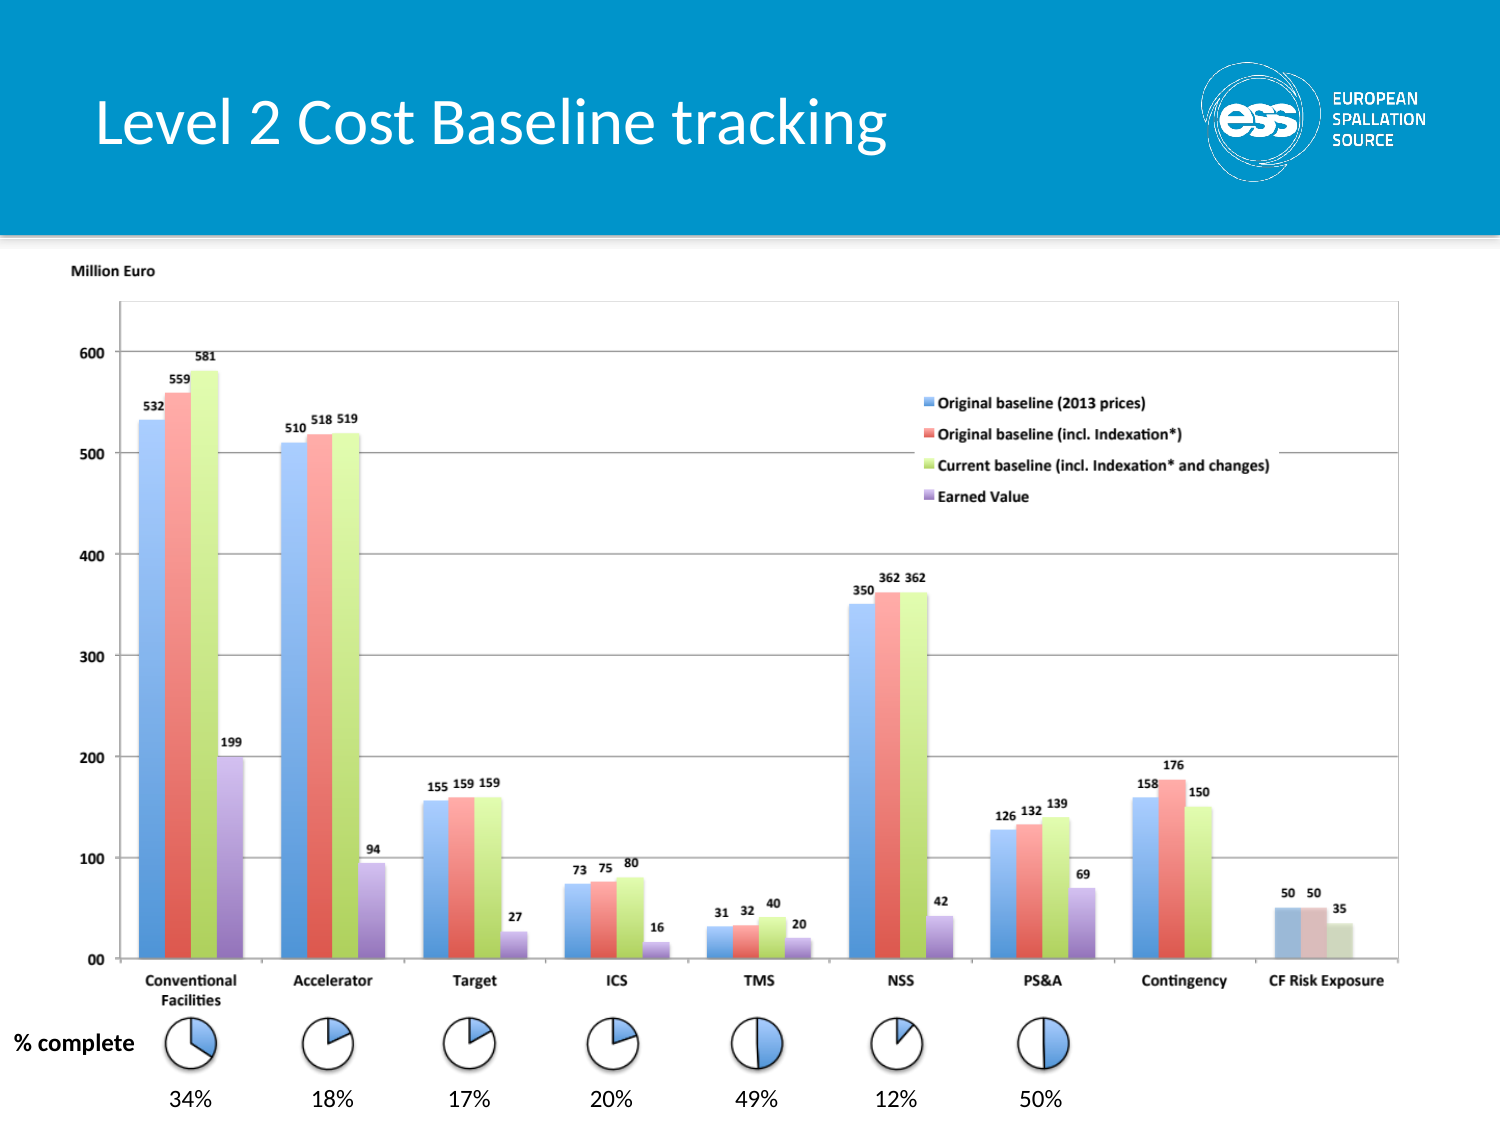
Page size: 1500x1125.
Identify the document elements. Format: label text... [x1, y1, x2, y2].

picture [1377, 93, 1385, 104]
picture [1368, 94, 1374, 104]
picture [1386, 134, 1392, 146]
title Level 2 Cost Baseline tracking [94, 0, 1091, 237]
picture [1381, 119, 1389, 124]
picture [1220, 104, 1299, 136]
picture [1366, 134, 1374, 145]
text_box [0, 246, 1438, 1121]
picture [1334, 93, 1340, 104]
picture [1345, 93, 1351, 104]
picture [1355, 93, 1361, 104]
picture [1408, 93, 1412, 104]
picture [1354, 135, 1362, 146]
picture [1388, 93, 1394, 104]
